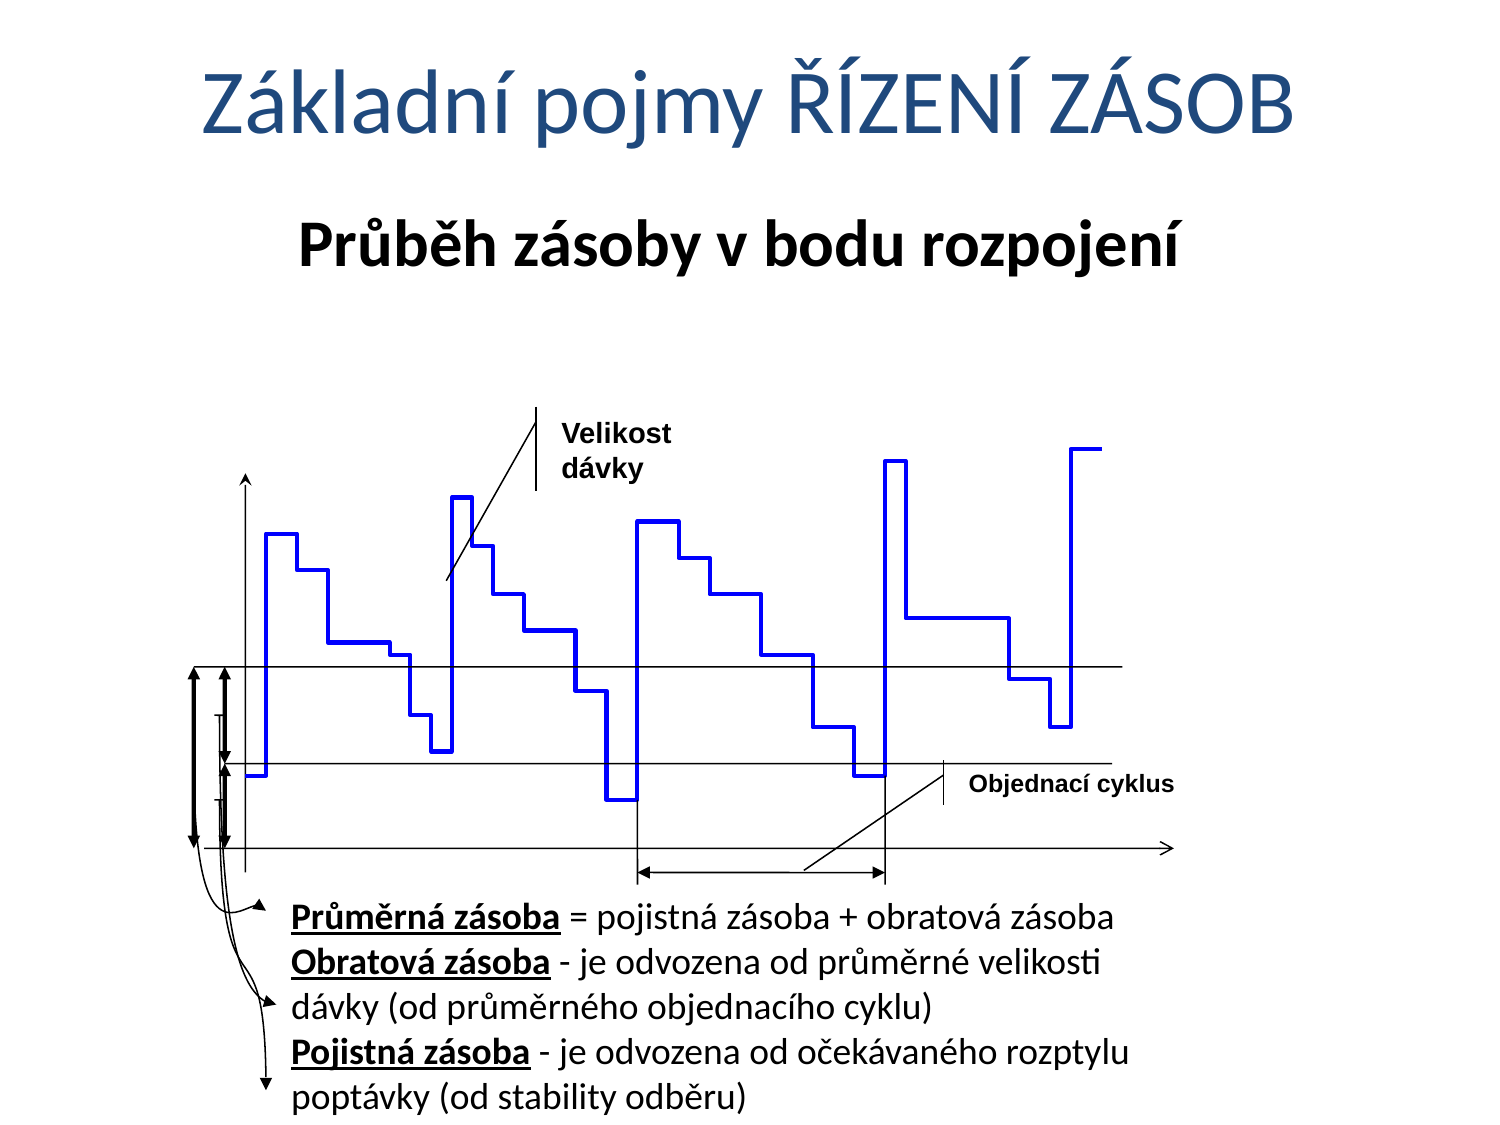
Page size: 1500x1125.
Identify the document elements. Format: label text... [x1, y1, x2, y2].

text_box Průběh zásoby v bodu rozpojení [64, 191, 1415, 380]
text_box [193, 406, 1257, 1125]
text_box Základní pojmy ŘÍZENÍ ZÁSOB [74, 45, 1425, 149]
